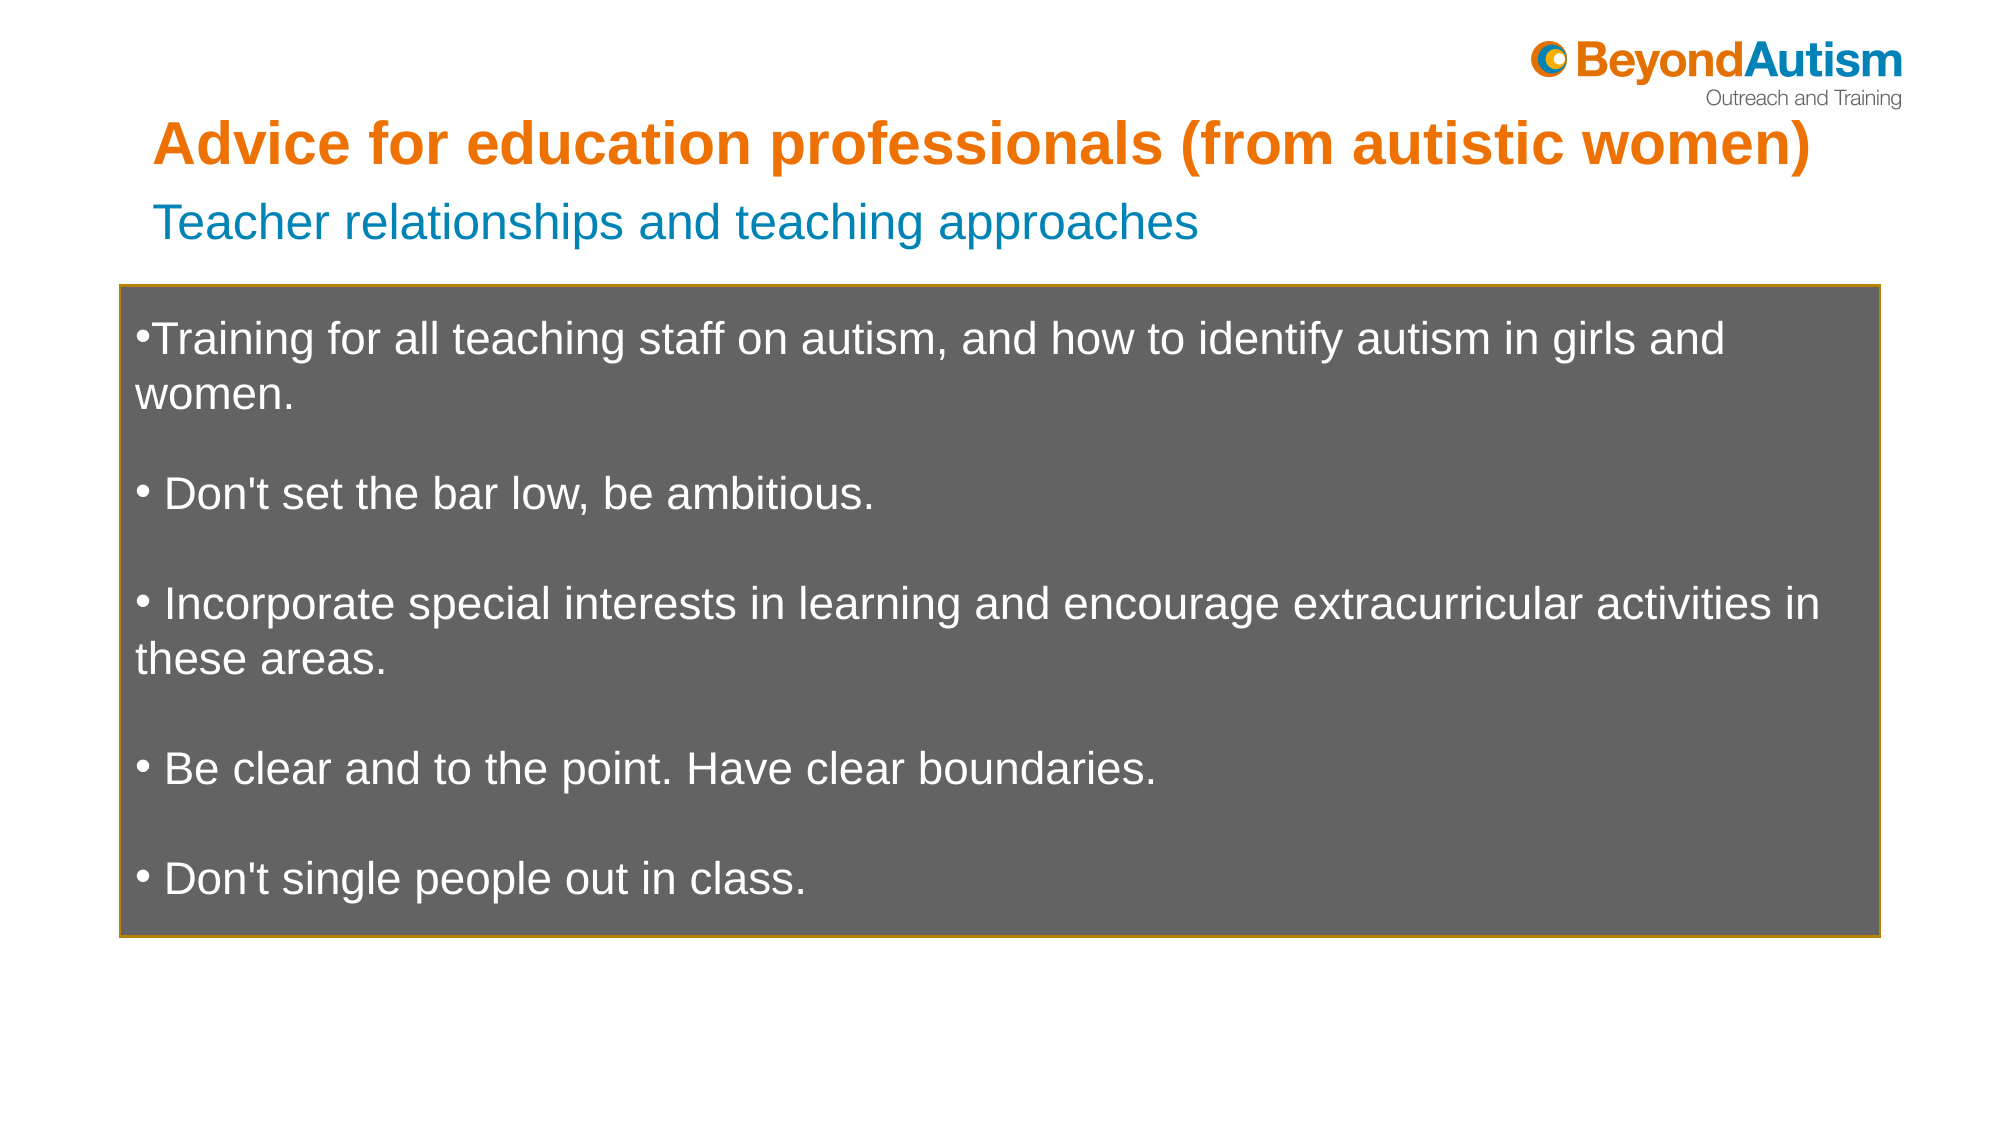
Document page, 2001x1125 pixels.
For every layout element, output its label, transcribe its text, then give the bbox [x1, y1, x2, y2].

title Advice for education professionals (from autistic women) [137, 104, 1863, 188]
text_box Training for all teaching staff on autism, and how to identify autism in girls and women. Don't set the bar low, be ambitious. Incorporate special interests in learning and encourage extracurricular activities in these areas. Be clear and to the point. Have clear boundaries. Don't single people out in class. [119, 284, 1881, 938]
picture [1495, 5, 1937, 146]
text_box Teacher relationships and teaching approaches [137, 188, 1863, 257]
